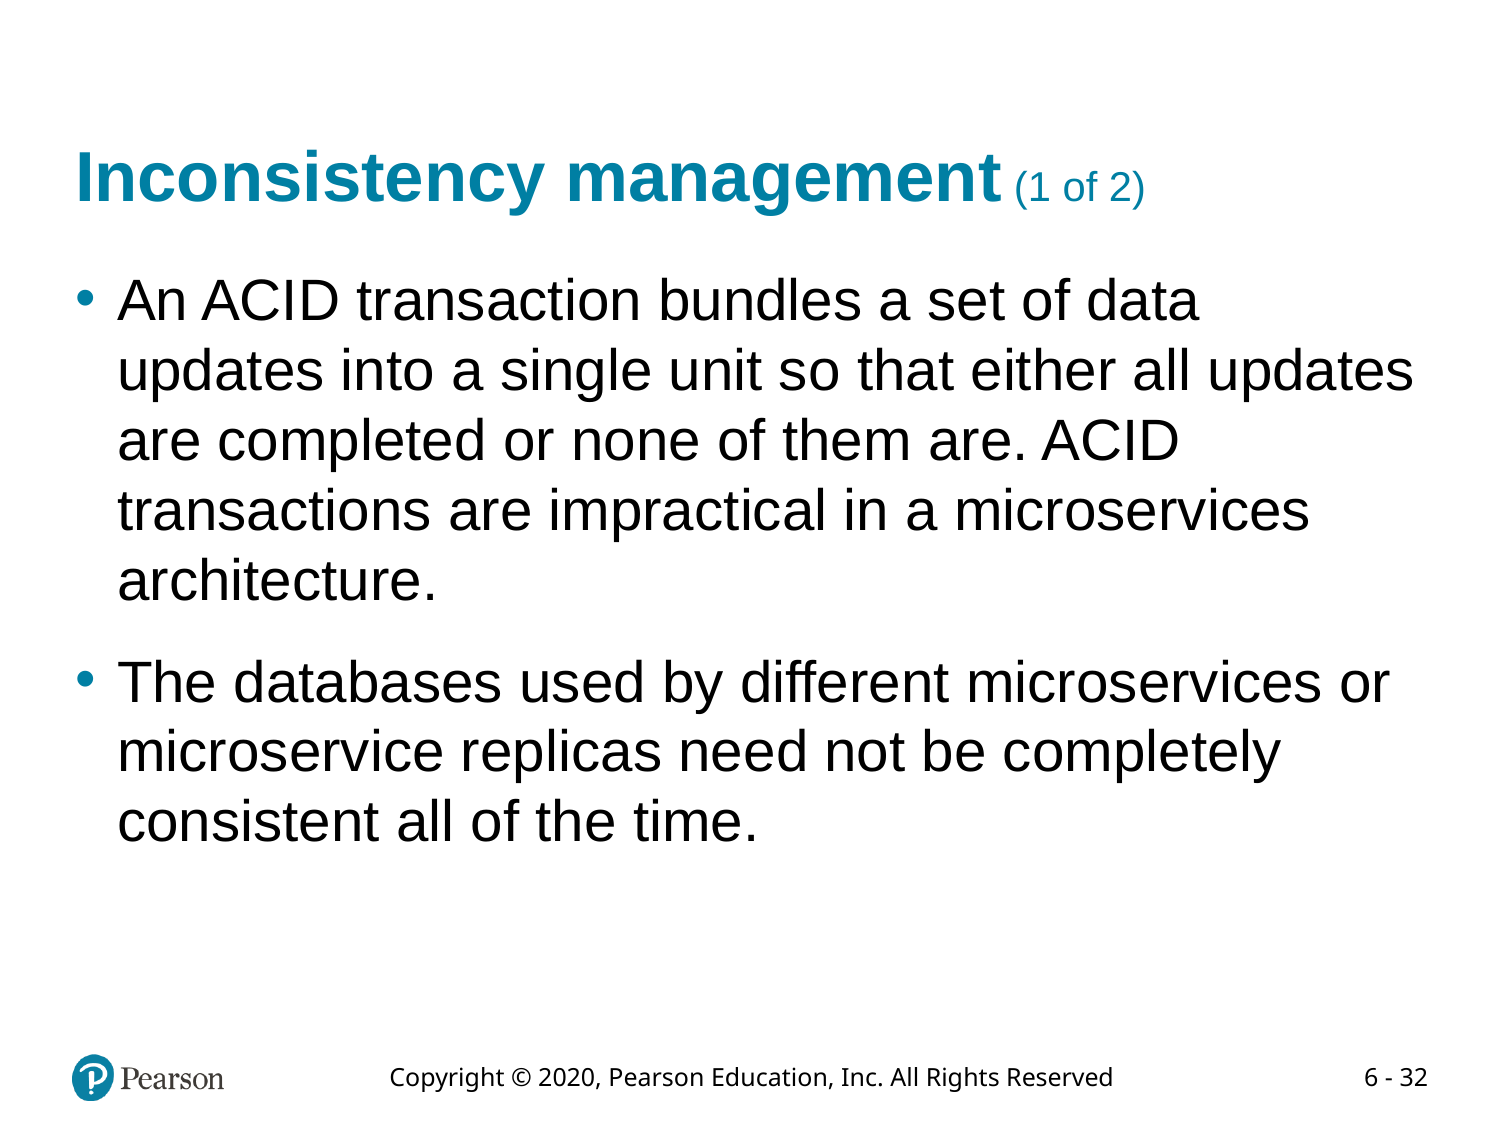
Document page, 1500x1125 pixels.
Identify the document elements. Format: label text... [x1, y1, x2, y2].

picture [72, 1054, 89, 1072]
picture [99, 1054, 224, 1101]
list An ACID transaction bundles a set of data updates into a single unit so that either all updates are completed or none of them are. ACID transactions are impractical in a microservices architecture. The databases used by different microservices or microservice replicas need not be completely consistent all of the time. [75, 262, 1425, 1005]
picture [81, 1064, 107, 1089]
title Inconsistency management (1 of 2) [75, 35, 1425, 216]
picture [72, 1087, 83, 1101]
